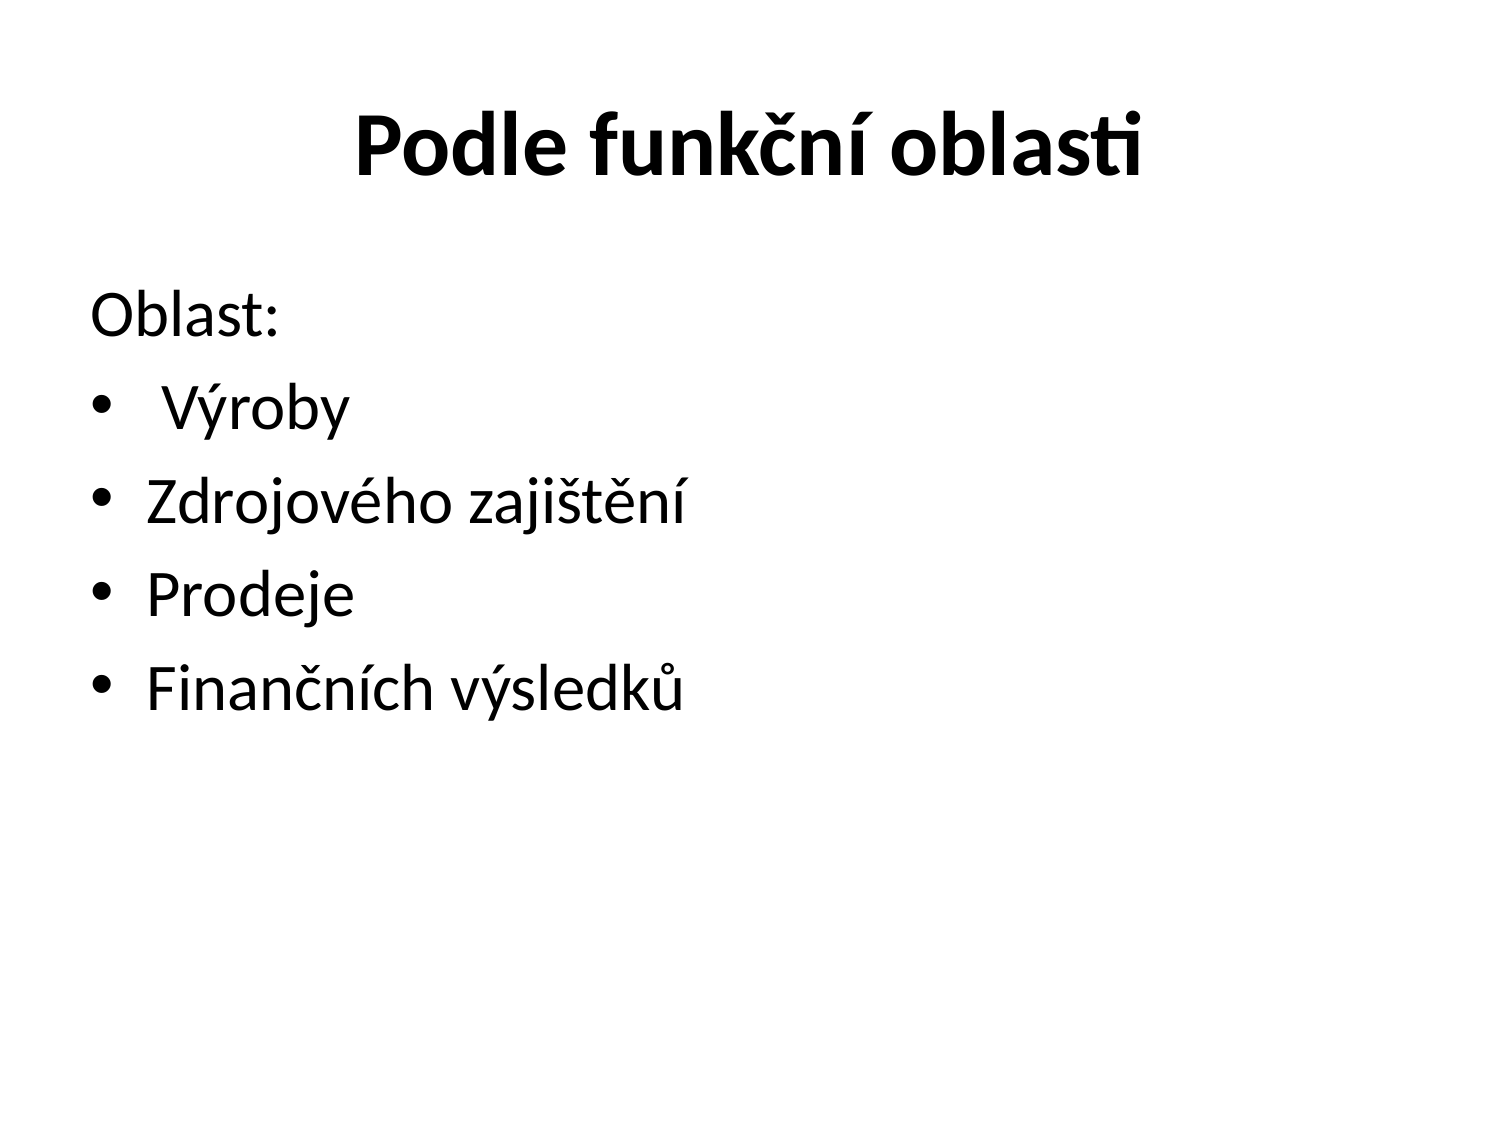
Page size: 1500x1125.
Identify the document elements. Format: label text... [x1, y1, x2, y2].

list Oblast: Výroby Zdrojového zajištění Prodeje Finančních výsledků [75, 262, 1425, 1005]
title Podle funkční oblasti [75, 45, 1425, 233]
